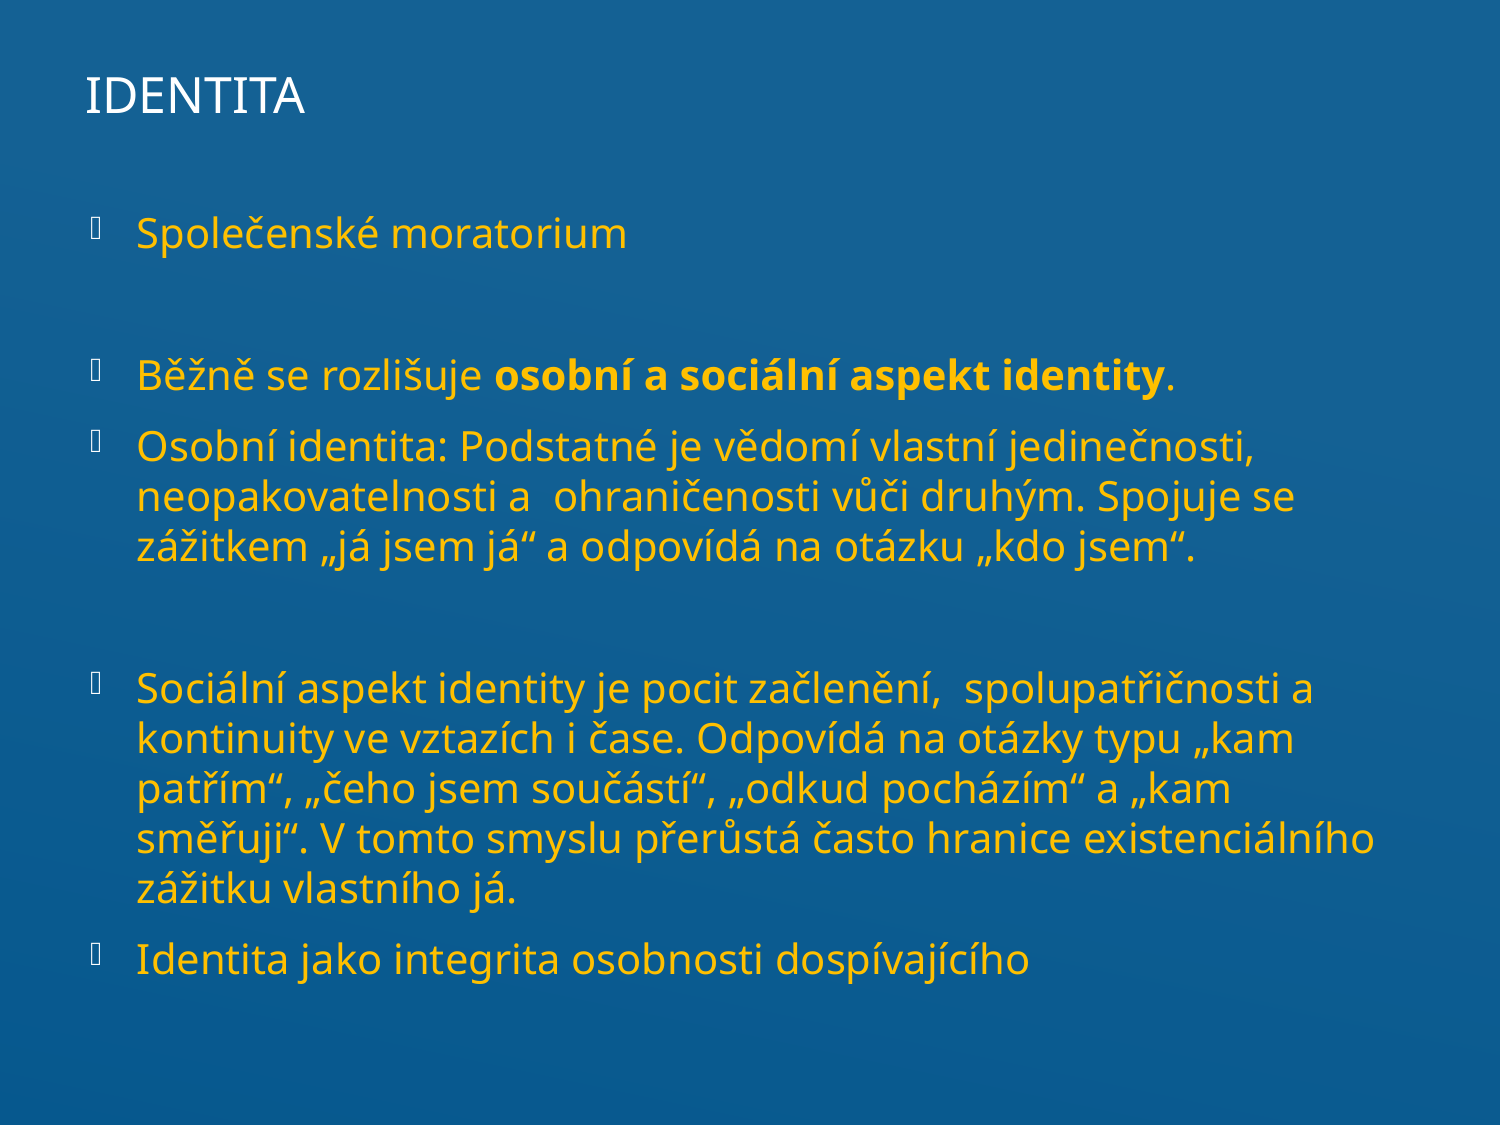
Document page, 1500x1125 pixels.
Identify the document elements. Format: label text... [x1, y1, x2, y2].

list Společenské moratorium Běžně se rozlišuje osobní a sociální aspekt identity. Osobní identita: Podstatné je vědomí vlastní jedinečnosti, neopakovatelnosti a ohraničenosti vůči druhým. Spojuje se zážitkem „já jsem já“ a odpovídá na otázku „kdo jsem“. Sociální aspekt identity je pocit začlenění, spolupatřičnosti a kontinuity ve vztazích i čase. Odpovídá na otázky typu „kam patřím“, „čeho jsem součástí“, „odkud pocházím“ a „kam směřuji“. V tomto smyslu přerůstá často hranice existenciálního zážitku vlastního já. Identita jako integrita osobnosti dospívajícího [75, 199, 1425, 1005]
title Identita [70, 0, 1421, 188]
